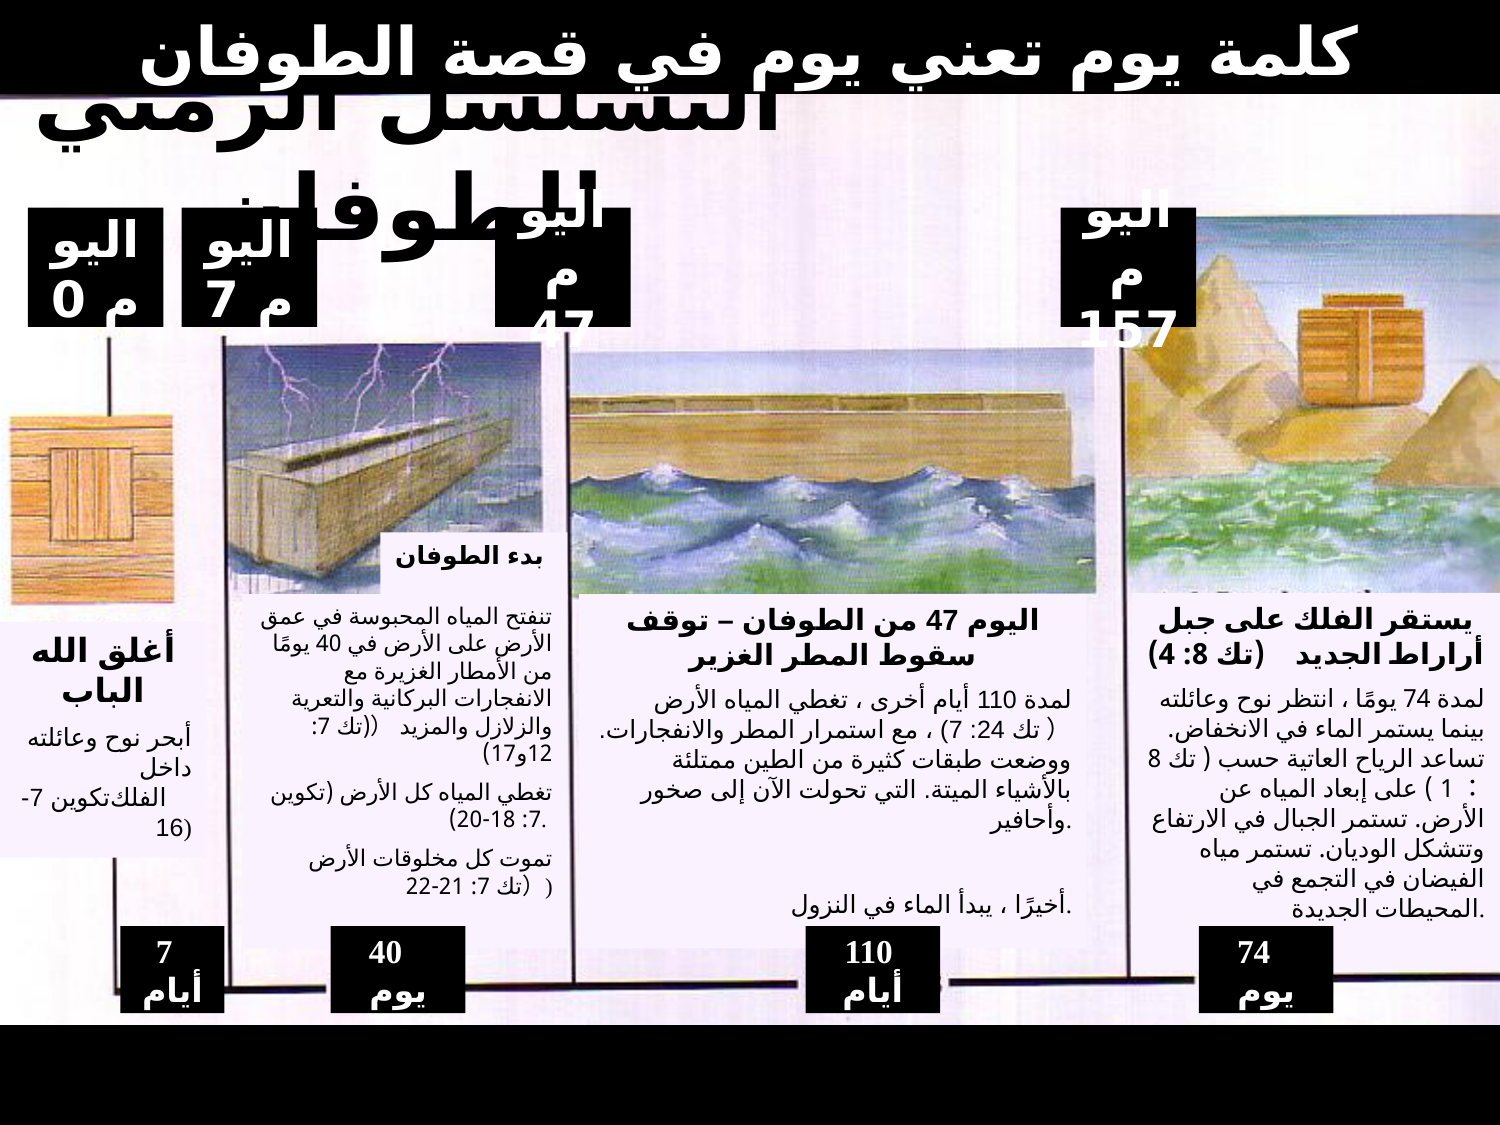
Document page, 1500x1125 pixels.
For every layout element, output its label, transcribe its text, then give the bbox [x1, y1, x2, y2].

picture [0, 94, 1500, 1026]
text_box كلمة يوم تعني يوم في قصة الطوفان [0, 0, 1499, 94]
